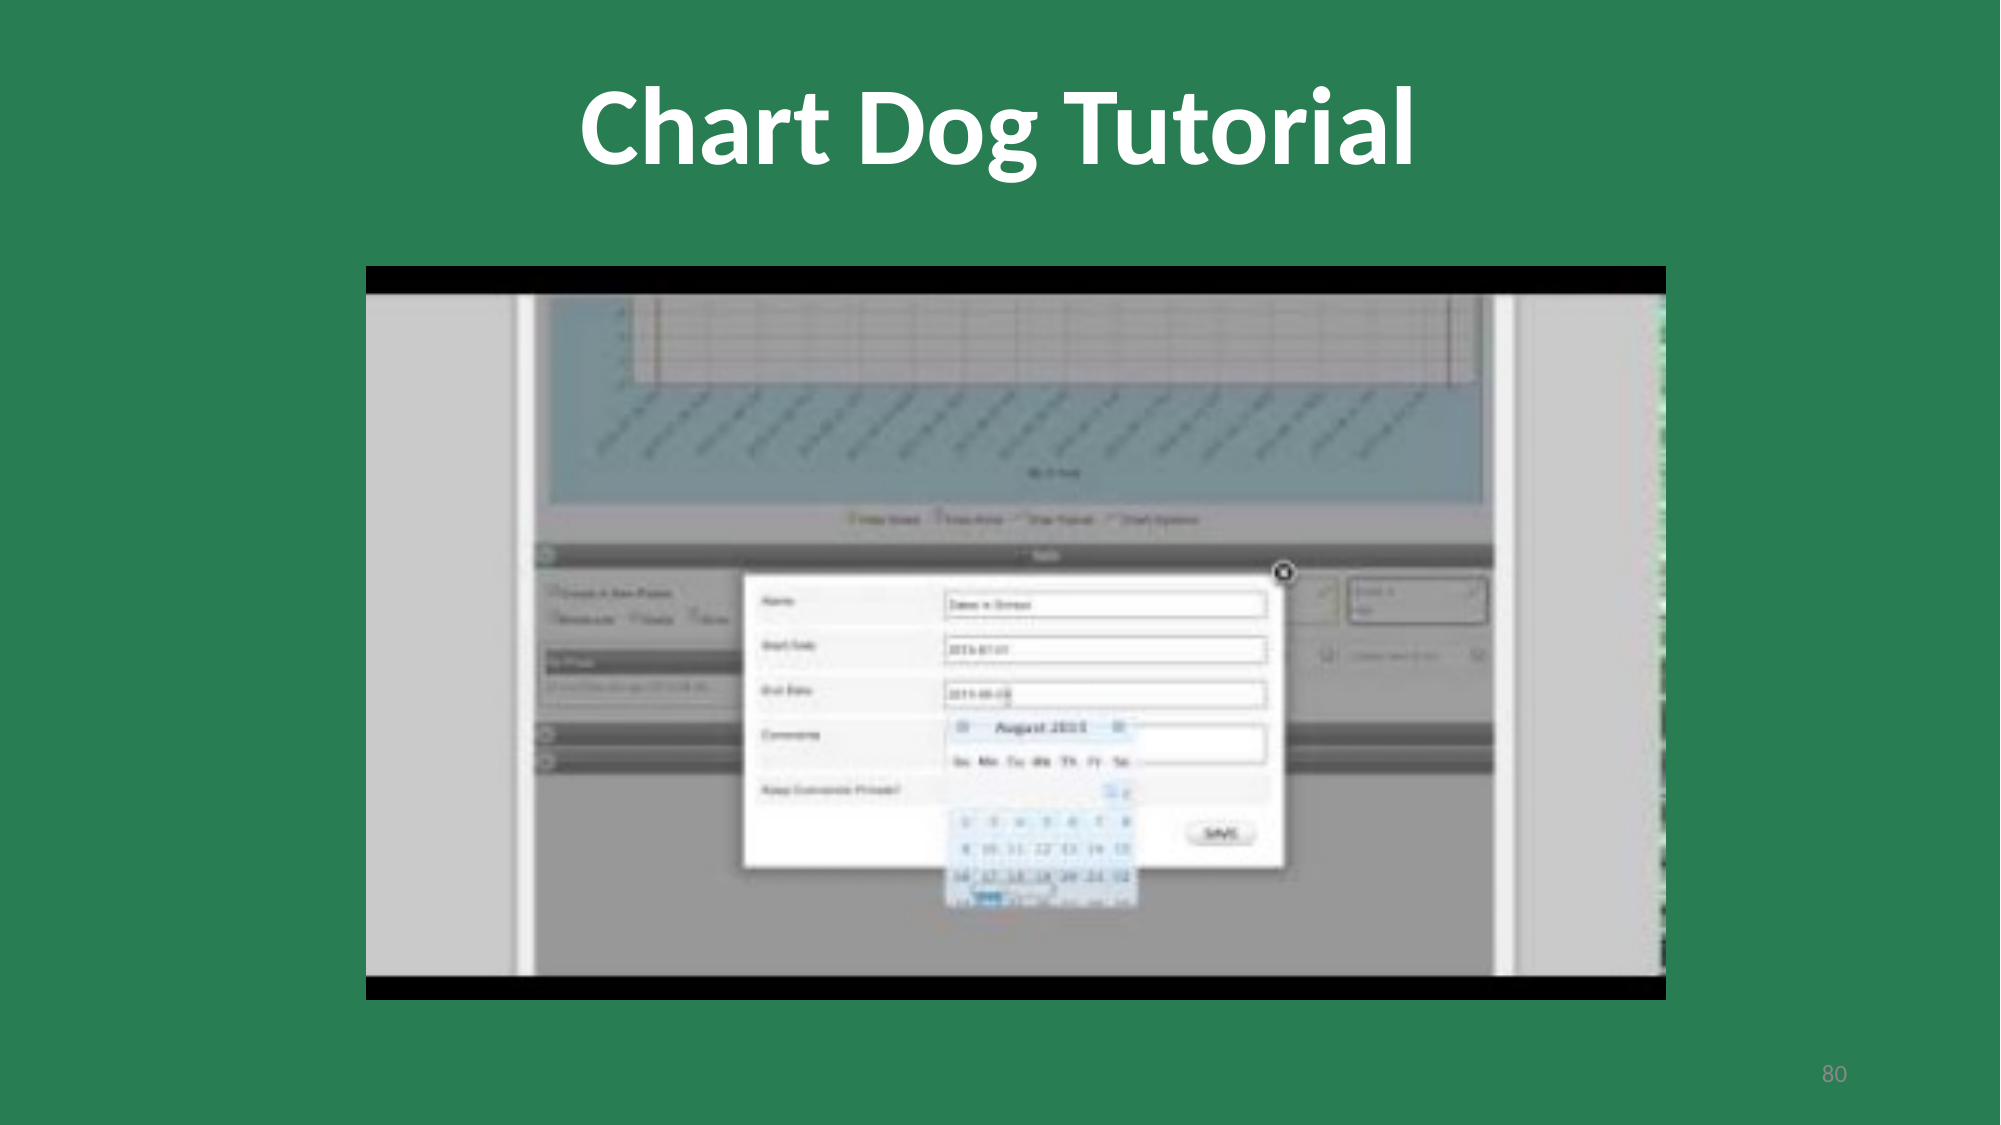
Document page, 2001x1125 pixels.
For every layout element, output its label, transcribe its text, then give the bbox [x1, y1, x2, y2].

slide_number 80 [1412, 1042, 1863, 1103]
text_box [365, 265, 1667, 1001]
text_box Chart Dog Tutorial [56, 38, 1944, 202]
